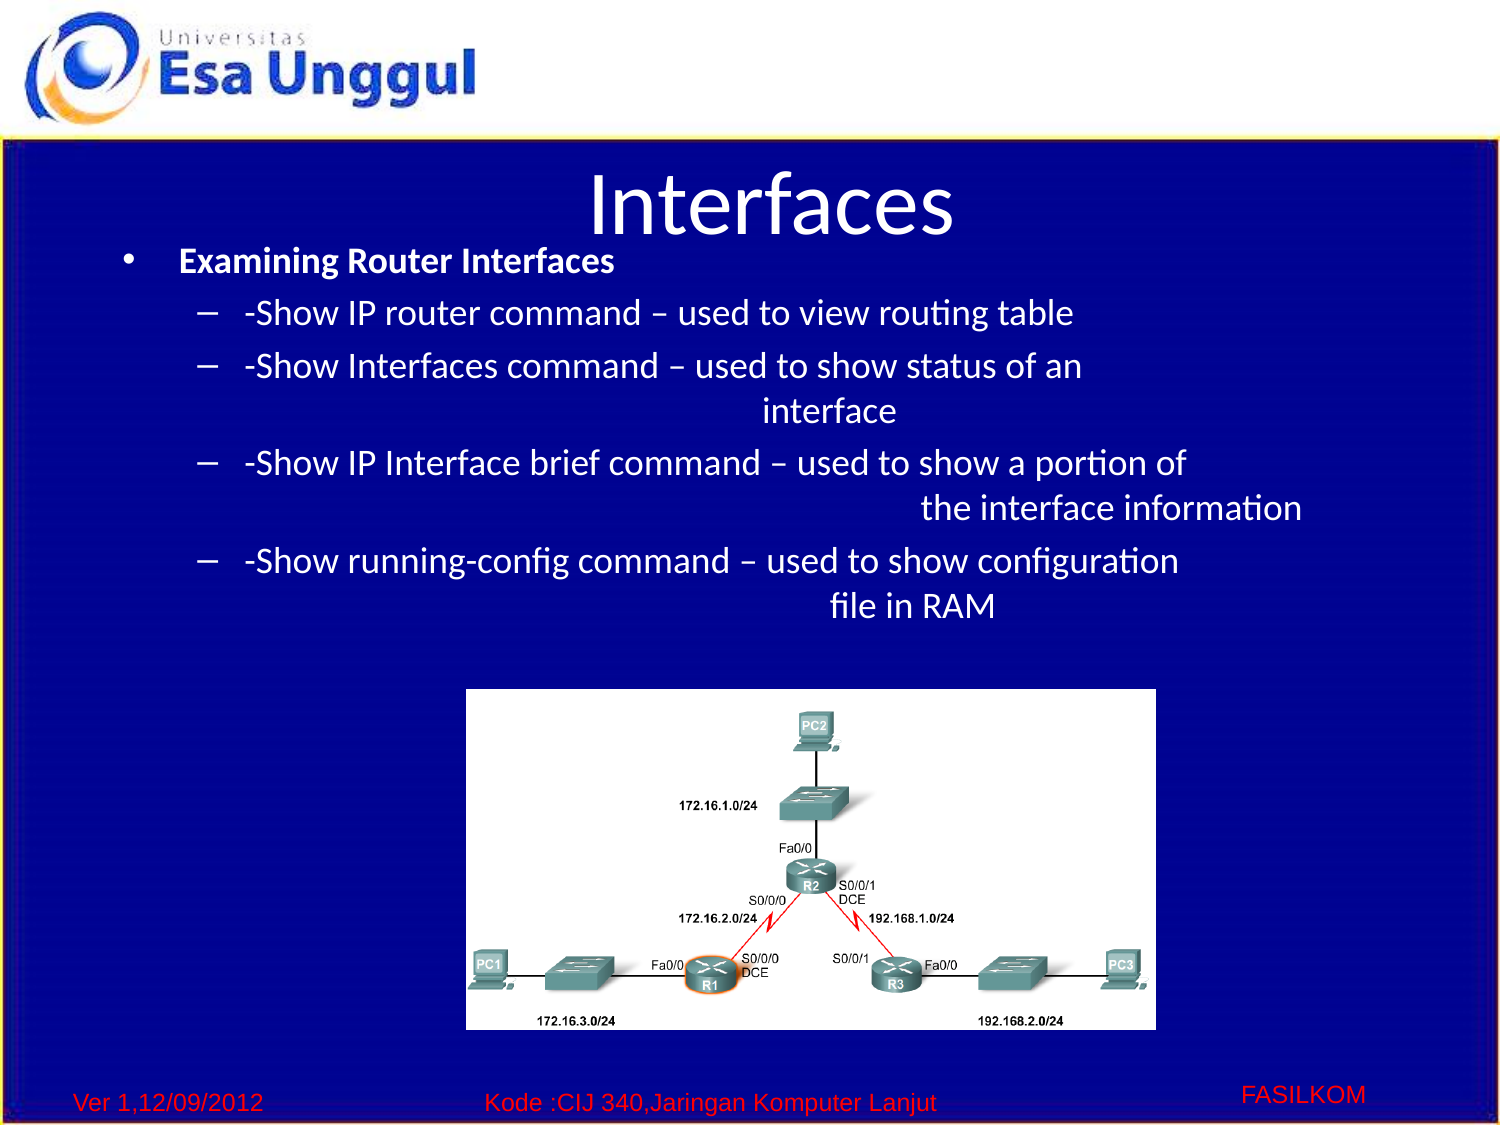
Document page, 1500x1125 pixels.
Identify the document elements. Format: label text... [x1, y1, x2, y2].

title Interfaces [96, 104, 1447, 293]
picture [0, 0, 1500, 1125]
list Examining Router Interfaces -Show IP router command – used to view routing table -Show Interfaces command – used to show status of an interface -Show IP Interface brief command – used to show a portion of the interface information -Show running-config command – used to show configuration file in RAM [107, 228, 1411, 1062]
